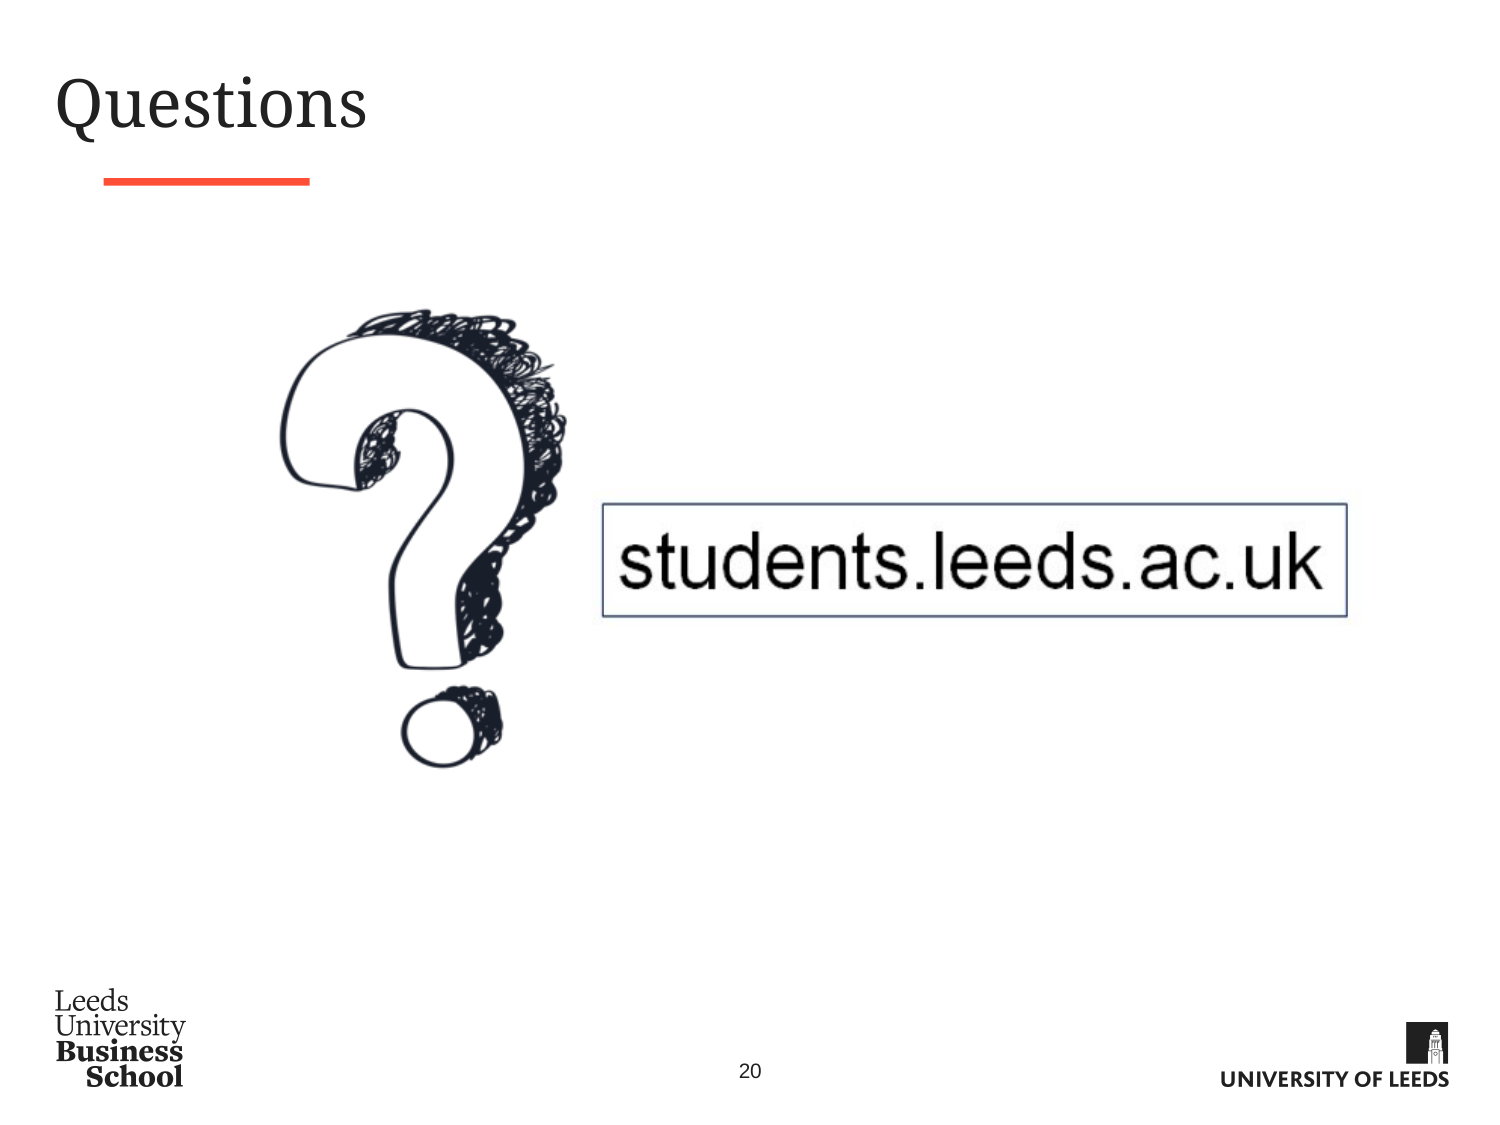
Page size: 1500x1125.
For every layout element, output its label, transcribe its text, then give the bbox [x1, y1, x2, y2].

slide_number 20 [696, 1050, 804, 1090]
picture [173, 289, 1372, 789]
text_box [103, 177, 311, 187]
title Questions [55, 25, 1447, 186]
picture [55, 988, 186, 1087]
picture [1221, 1022, 1449, 1087]
